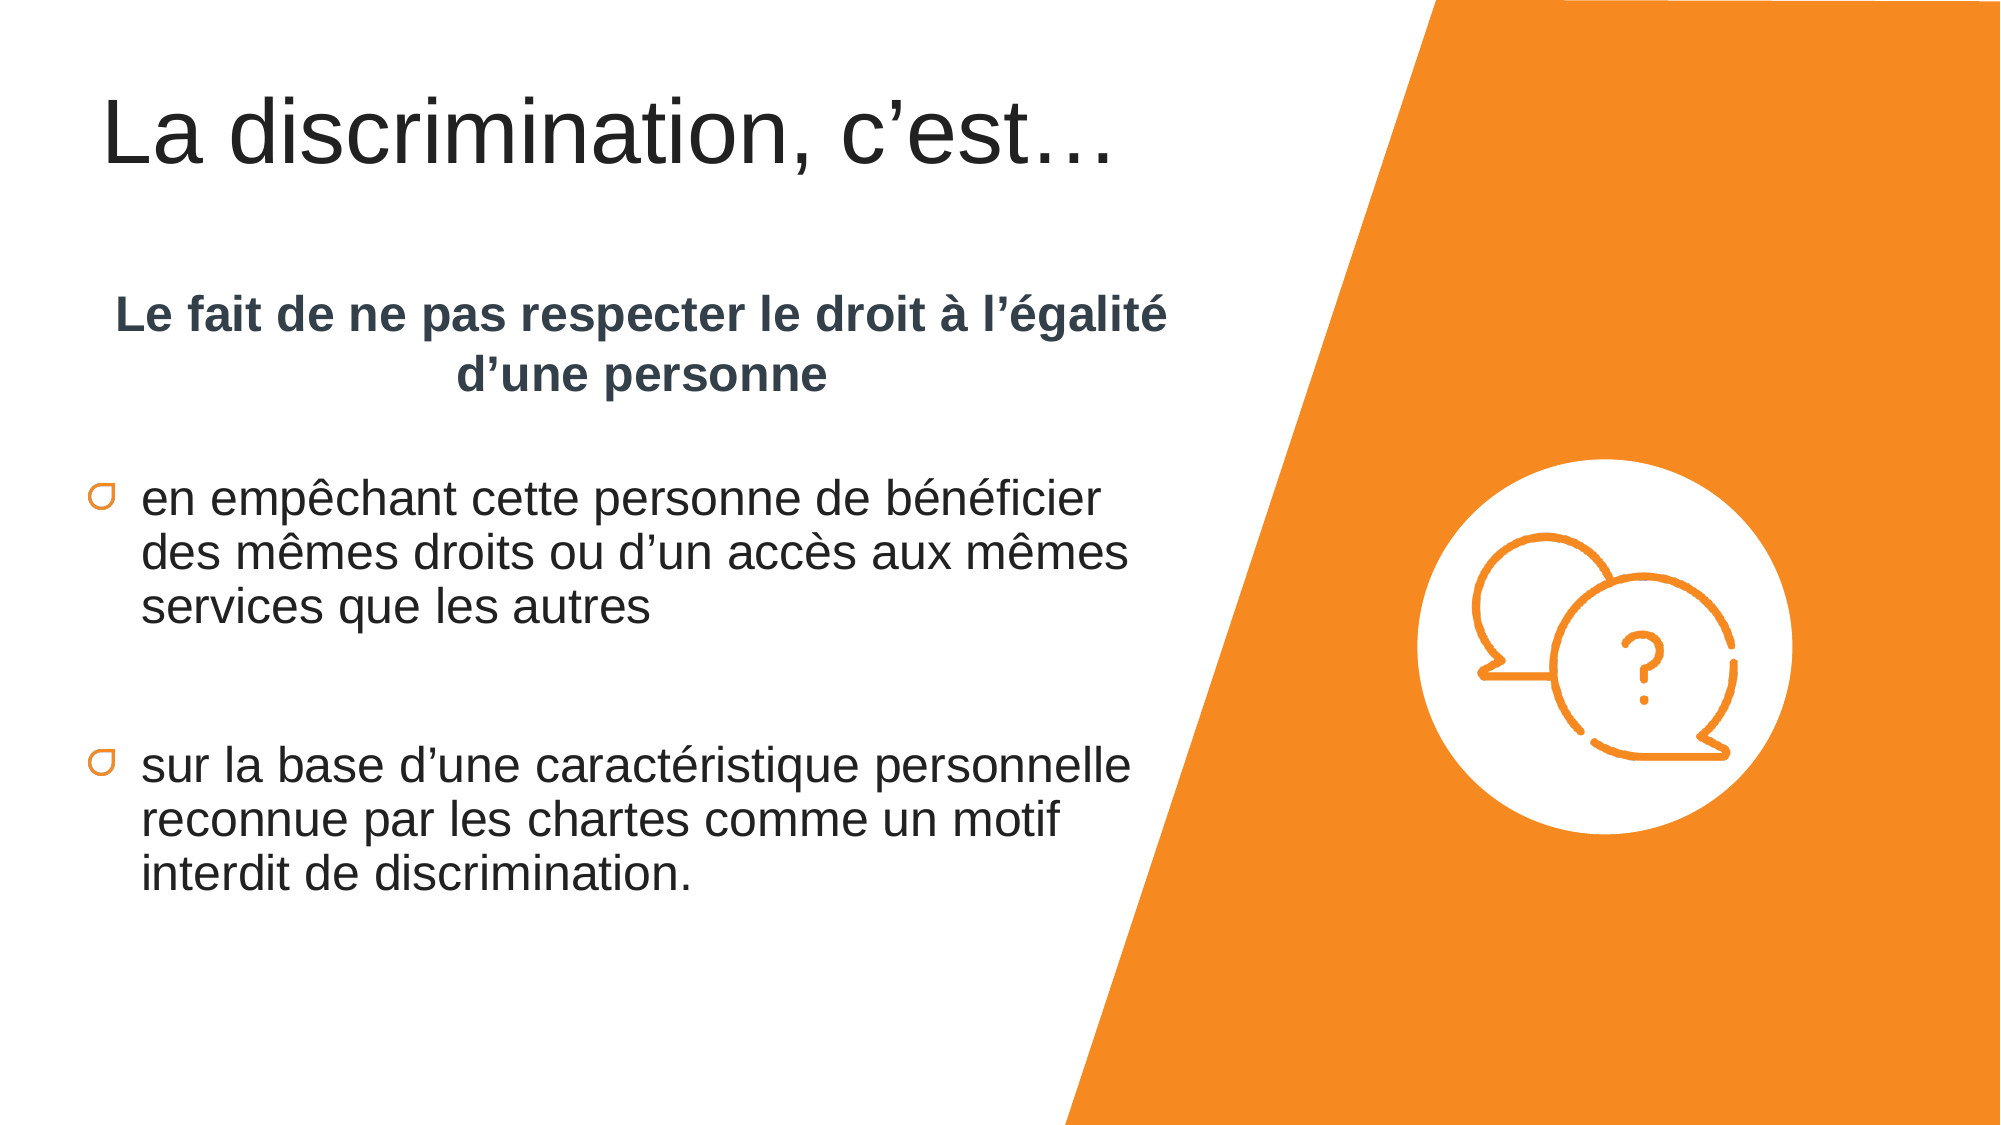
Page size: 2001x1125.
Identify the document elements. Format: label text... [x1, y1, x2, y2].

picture [88, 749, 115, 776]
picture [88, 483, 115, 510]
list Le fait de ne pas respecter le droit à l’égalité d’une personne en empêchant cette personne de bénéficier des mêmes droits ou d’un accès aux mêmes services que les autres sur la base d’une caractéristique personnelle reconnue par les chartes comme un motif interdit de discrimination. [88, 281, 1197, 957]
picture [1452, 494, 1757, 799]
title La discrimination, c’est… [101, 84, 1186, 232]
